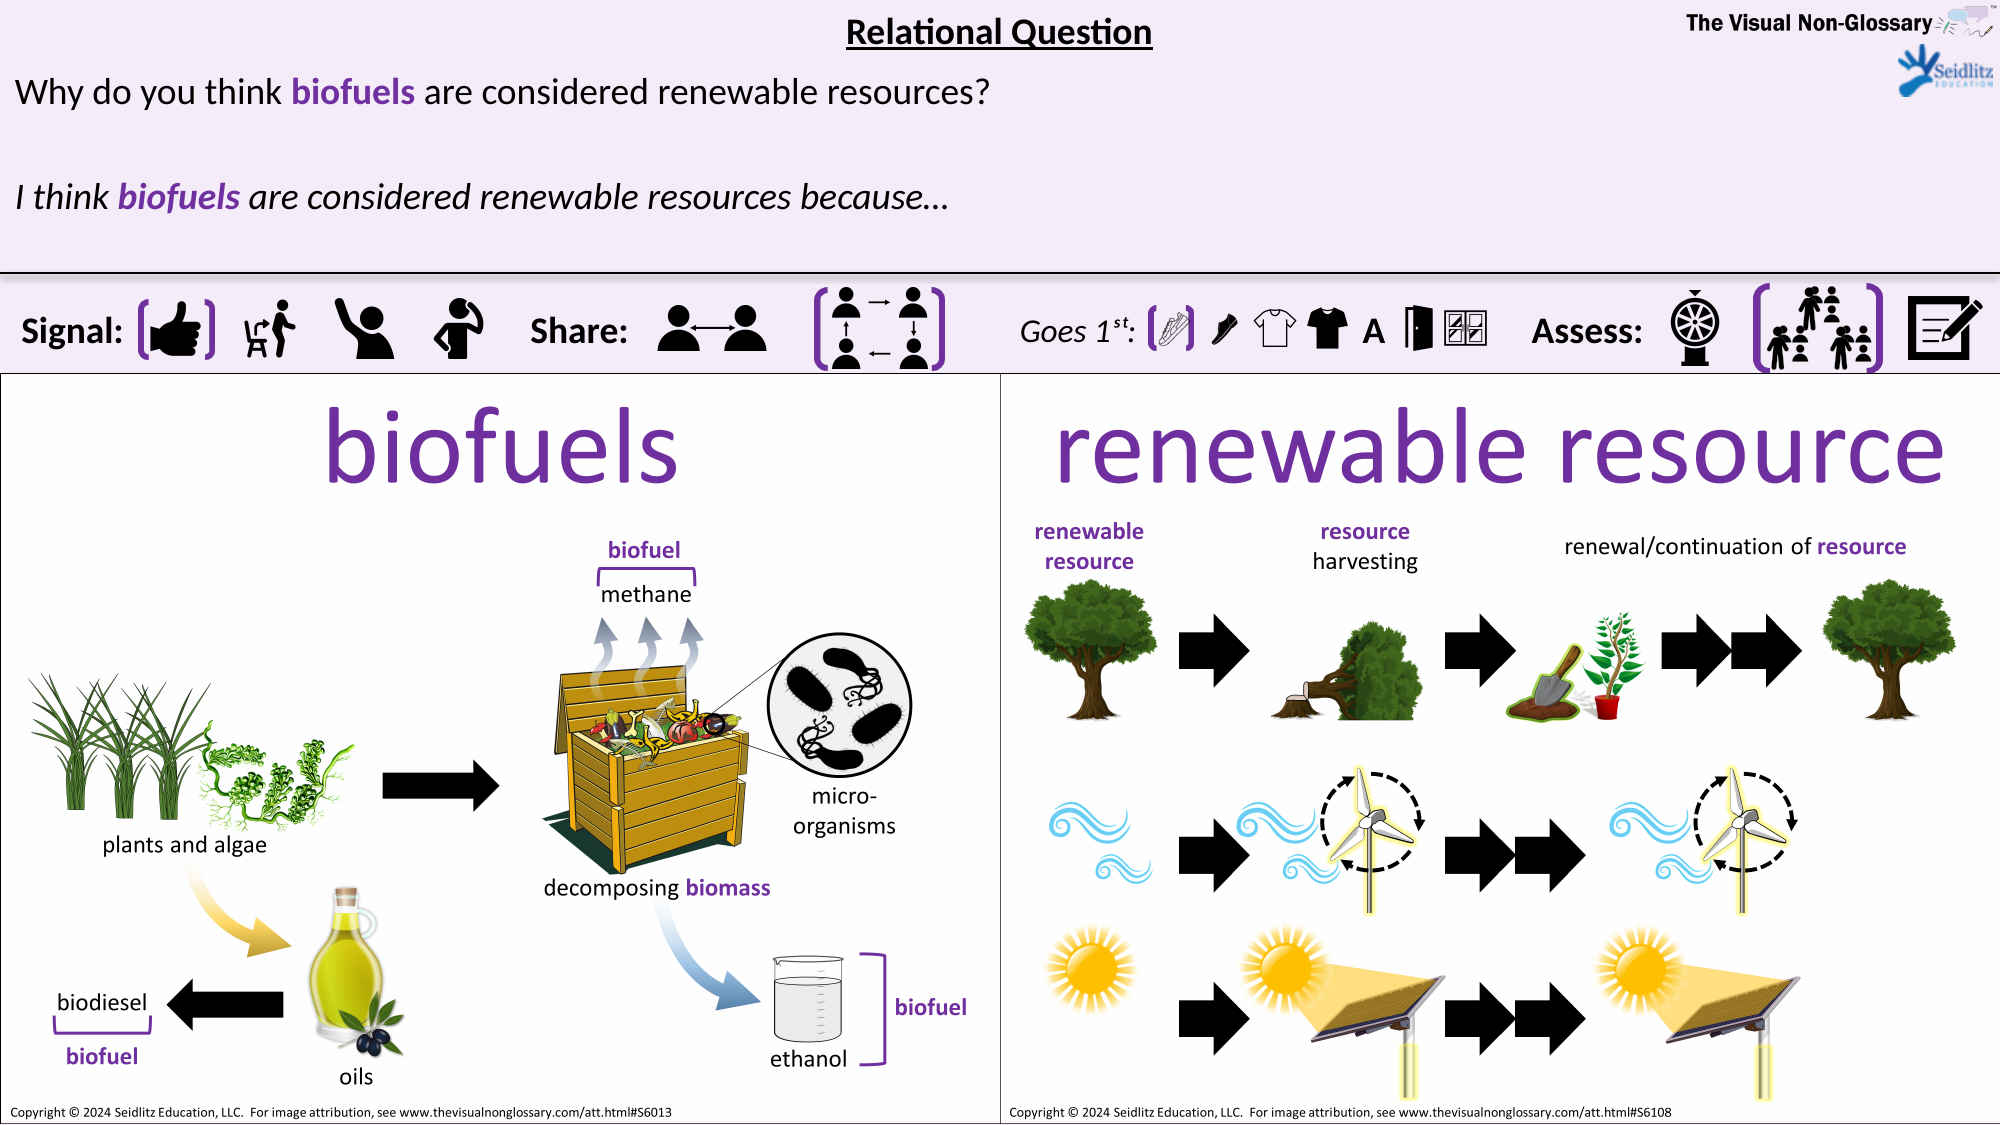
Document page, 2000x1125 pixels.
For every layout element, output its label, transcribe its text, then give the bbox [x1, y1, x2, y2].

picture [1252, 305, 1298, 352]
picture [1657, 290, 1733, 367]
picture [239, 298, 301, 359]
picture [814, 287, 946, 371]
text_box Goes 1ˢᵗ: [1005, 301, 1152, 357]
picture [1396, 305, 1489, 352]
picture [1304, 305, 1351, 352]
text_box Share: [515, 298, 644, 359]
picture [656, 305, 769, 352]
picture [1202, 310, 1241, 349]
picture [1898, 44, 1993, 97]
text_box Signal: [6, 298, 138, 359]
picture [1907, 290, 1984, 367]
text_box Assess: [1516, 298, 1652, 359]
picture [428, 298, 490, 359]
picture [137, 298, 215, 361]
picture [334, 298, 395, 359]
text_box I think biofuels are considered renewable resources because… [0, 164, 2000, 225]
picture [1148, 305, 1195, 352]
picture [1672, 0, 2000, 40]
text_box Why do you think biofuels are considered renewable resources?​ [0, 59, 2000, 120]
text_box Relational Question [831, 0, 1169, 59]
picture [0, 283, 2000, 1124]
text_box A [1347, 298, 1401, 359]
